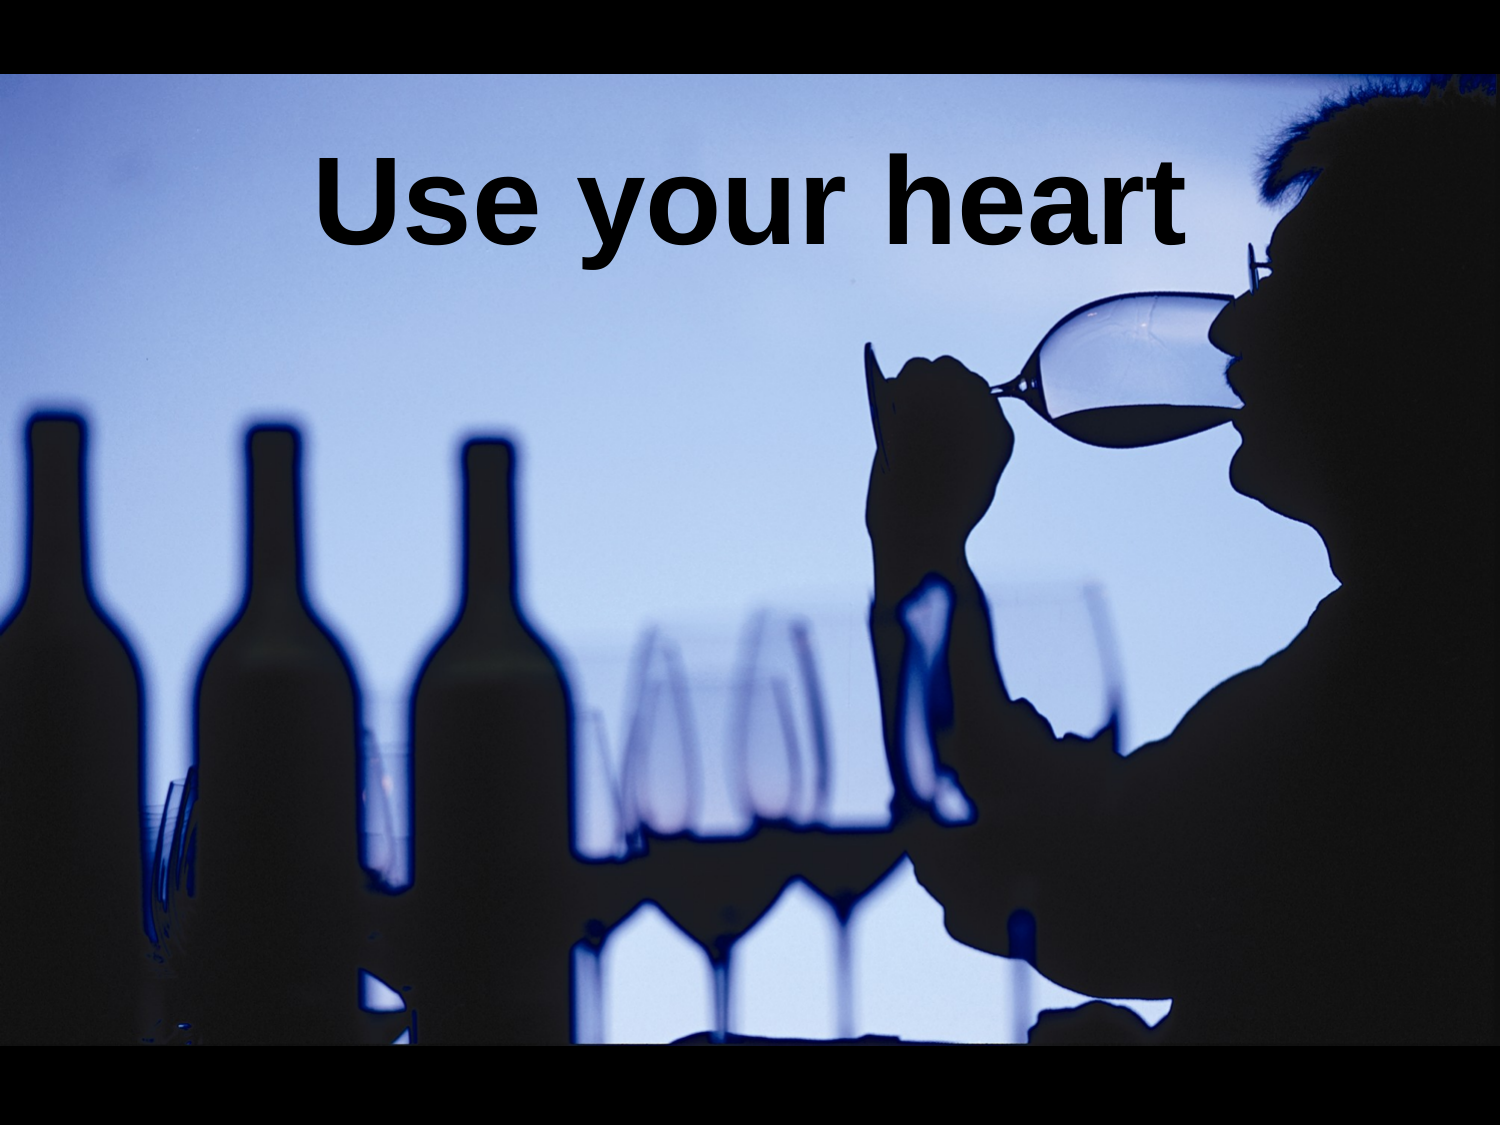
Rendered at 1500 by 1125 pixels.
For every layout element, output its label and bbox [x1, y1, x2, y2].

picture [0, 74, 1500, 1047]
